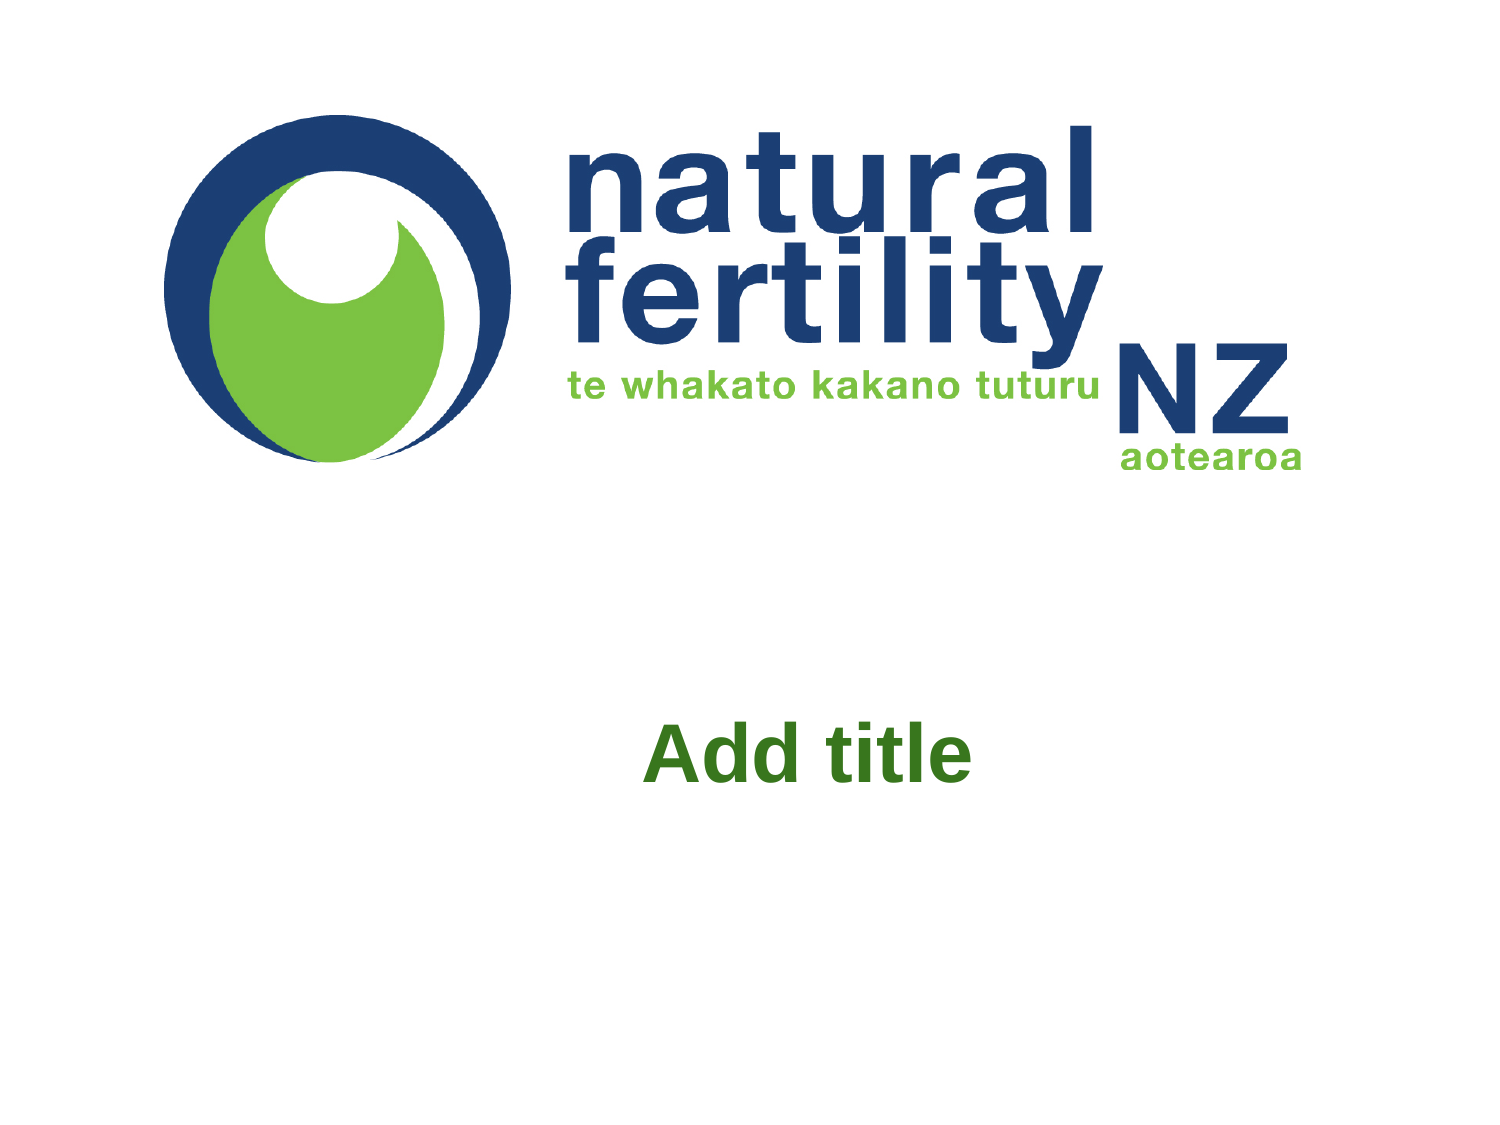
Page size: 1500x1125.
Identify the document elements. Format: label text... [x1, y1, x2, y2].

picture [164, 115, 1301, 470]
title Add title [349, 660, 1267, 839]
